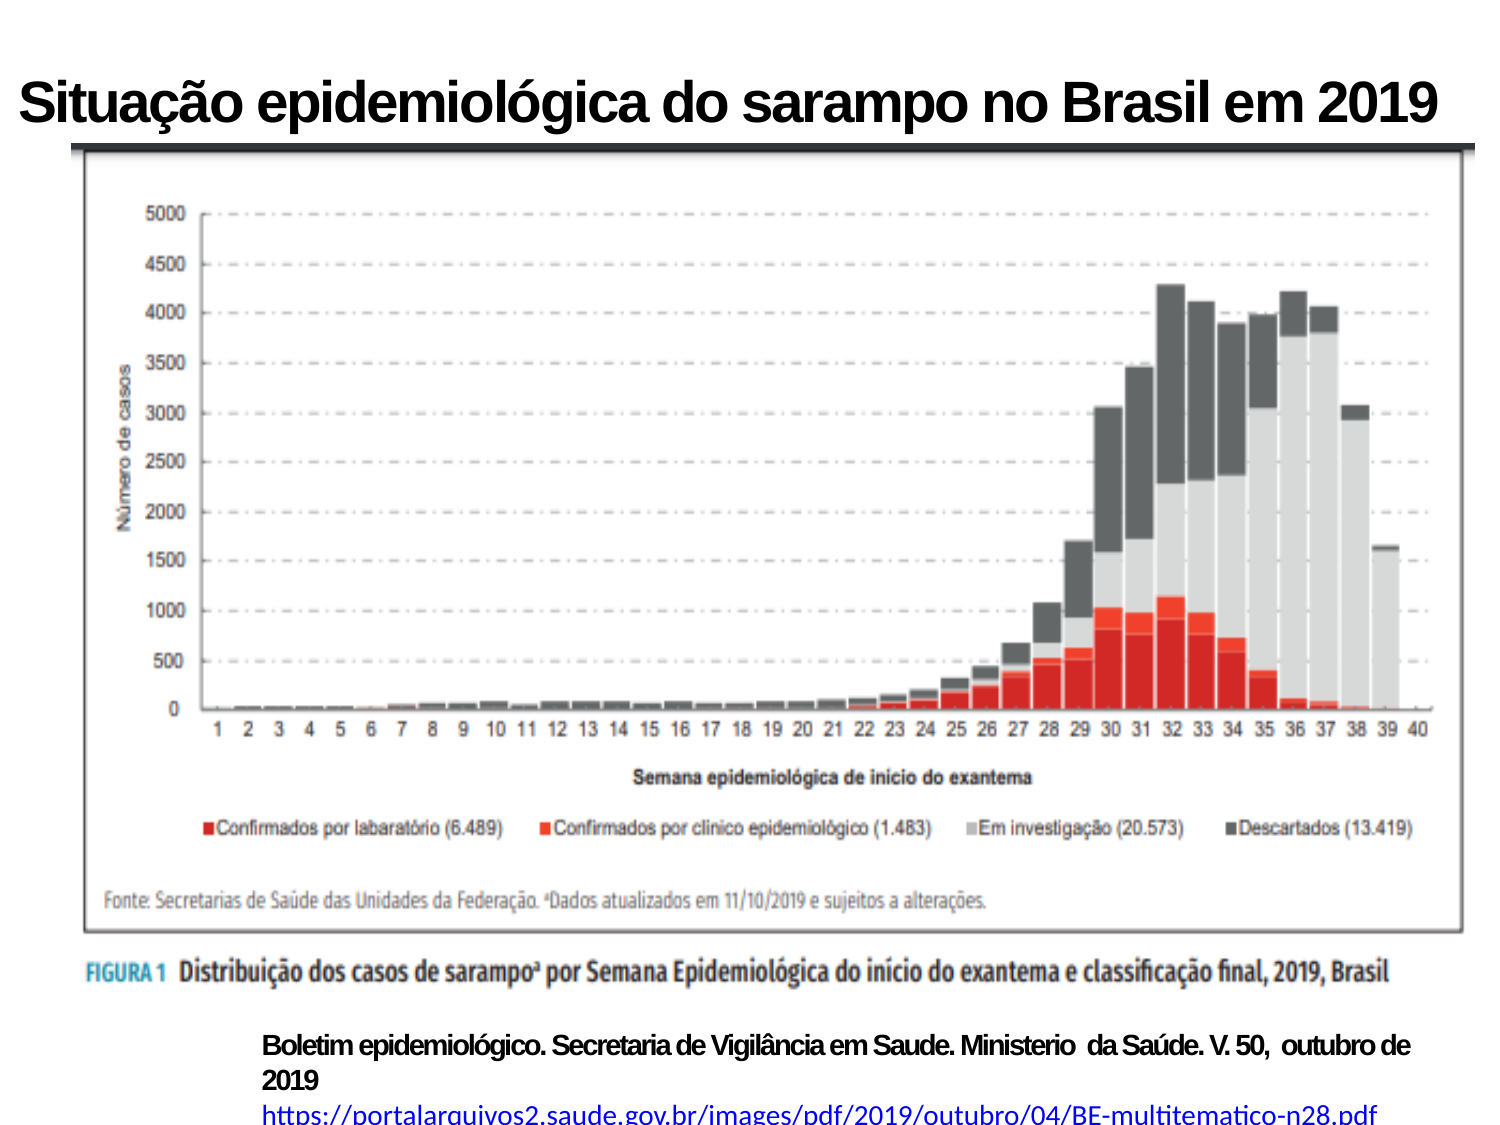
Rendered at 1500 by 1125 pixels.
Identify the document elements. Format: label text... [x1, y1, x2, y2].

text_box Situação epidemiológica do sarampo no Brasil em 2019 [0, 43, 1487, 154]
picture [71, 142, 1475, 1000]
text_box Boletim epidemiológico. Secretaria de Vigilância em Saude. Ministerio da Saúde. V. 50, outubro de 2019 https://portalarquivos2.saude.gov.br/images/pdf/2019/outubro/04/BE-multitematico-n28.pdf [246, 1043, 1487, 1115]
